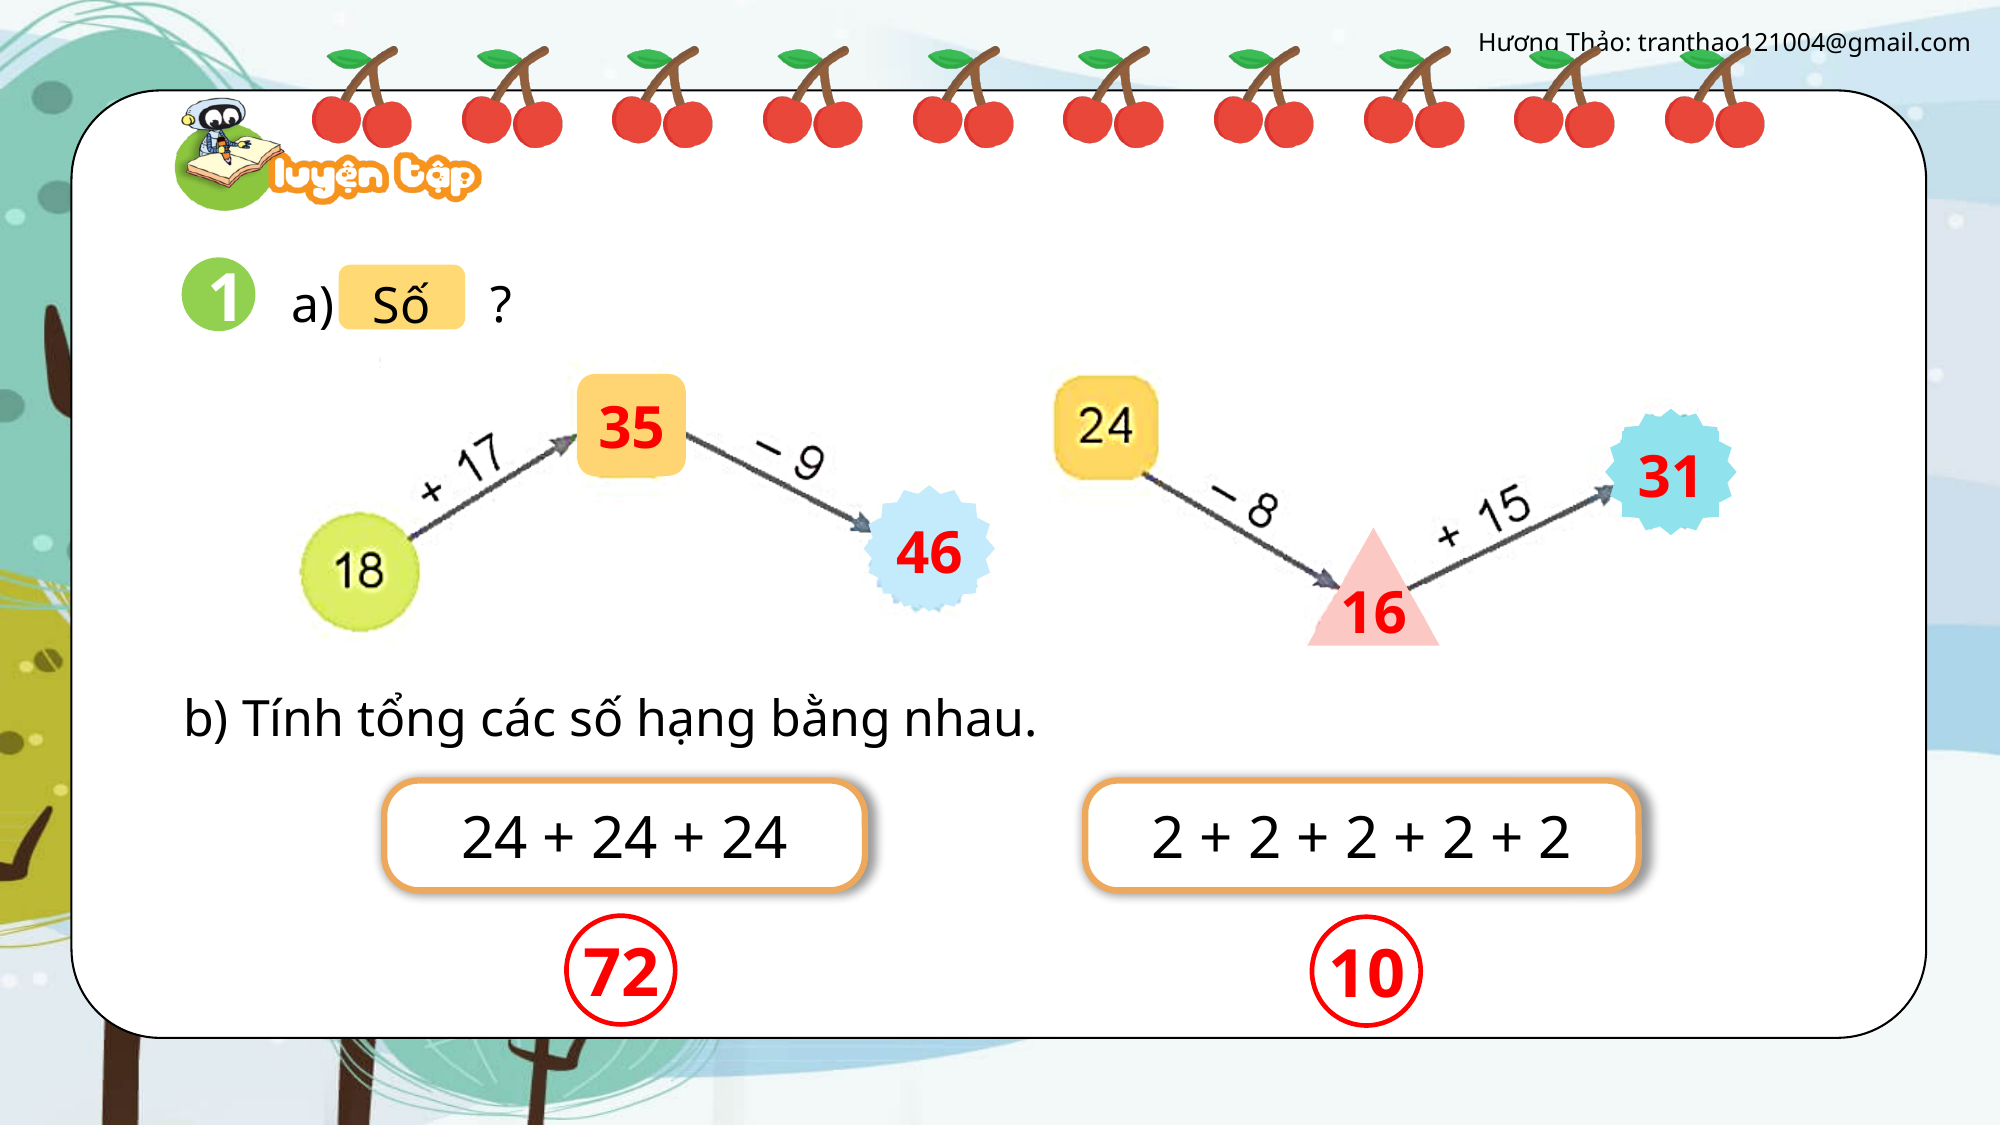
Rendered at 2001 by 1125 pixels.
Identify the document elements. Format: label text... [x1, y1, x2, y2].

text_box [1311, 916, 1443, 1026]
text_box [1606, 409, 1736, 534]
text_box 24 + 24 + 24 [383, 779, 866, 892]
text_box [566, 915, 697, 1025]
picture [0, 0, 2000, 1125]
text_box 1 [181, 257, 256, 311]
text_box 2 + 2 + 2 + 2 + 2 [1084, 779, 1640, 892]
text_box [266, 264, 538, 342]
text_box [864, 486, 994, 611]
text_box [1309, 529, 1438, 654]
text_box b) Tính tổng các số hạng bằng nhau. [168, 719, 1054, 755]
